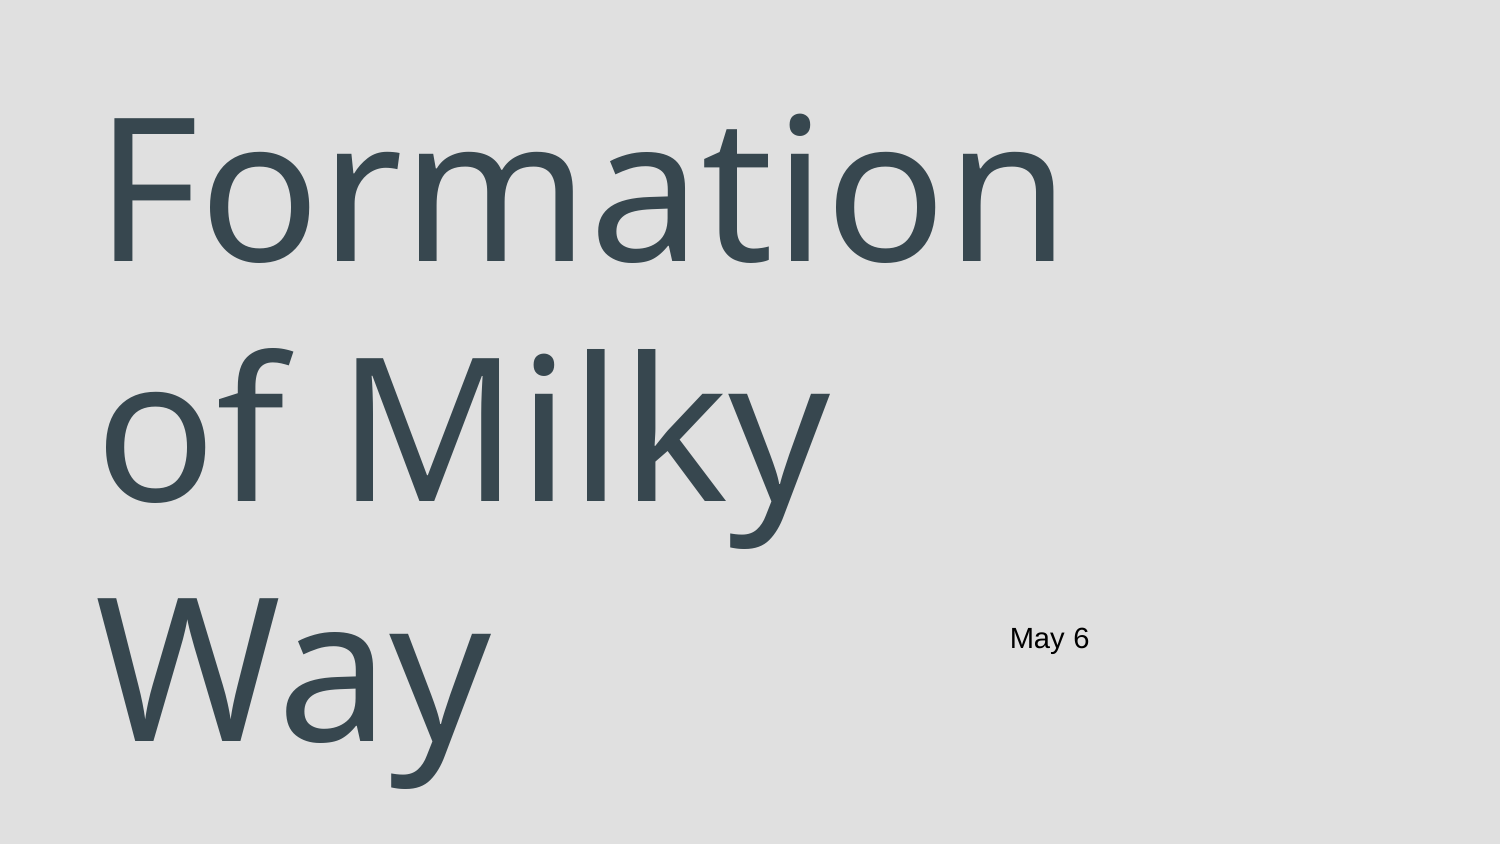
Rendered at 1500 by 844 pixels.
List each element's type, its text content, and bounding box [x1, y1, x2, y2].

text_box May 6 [994, 604, 1422, 699]
title Formation of Milky Way [80, 86, 1102, 758]
